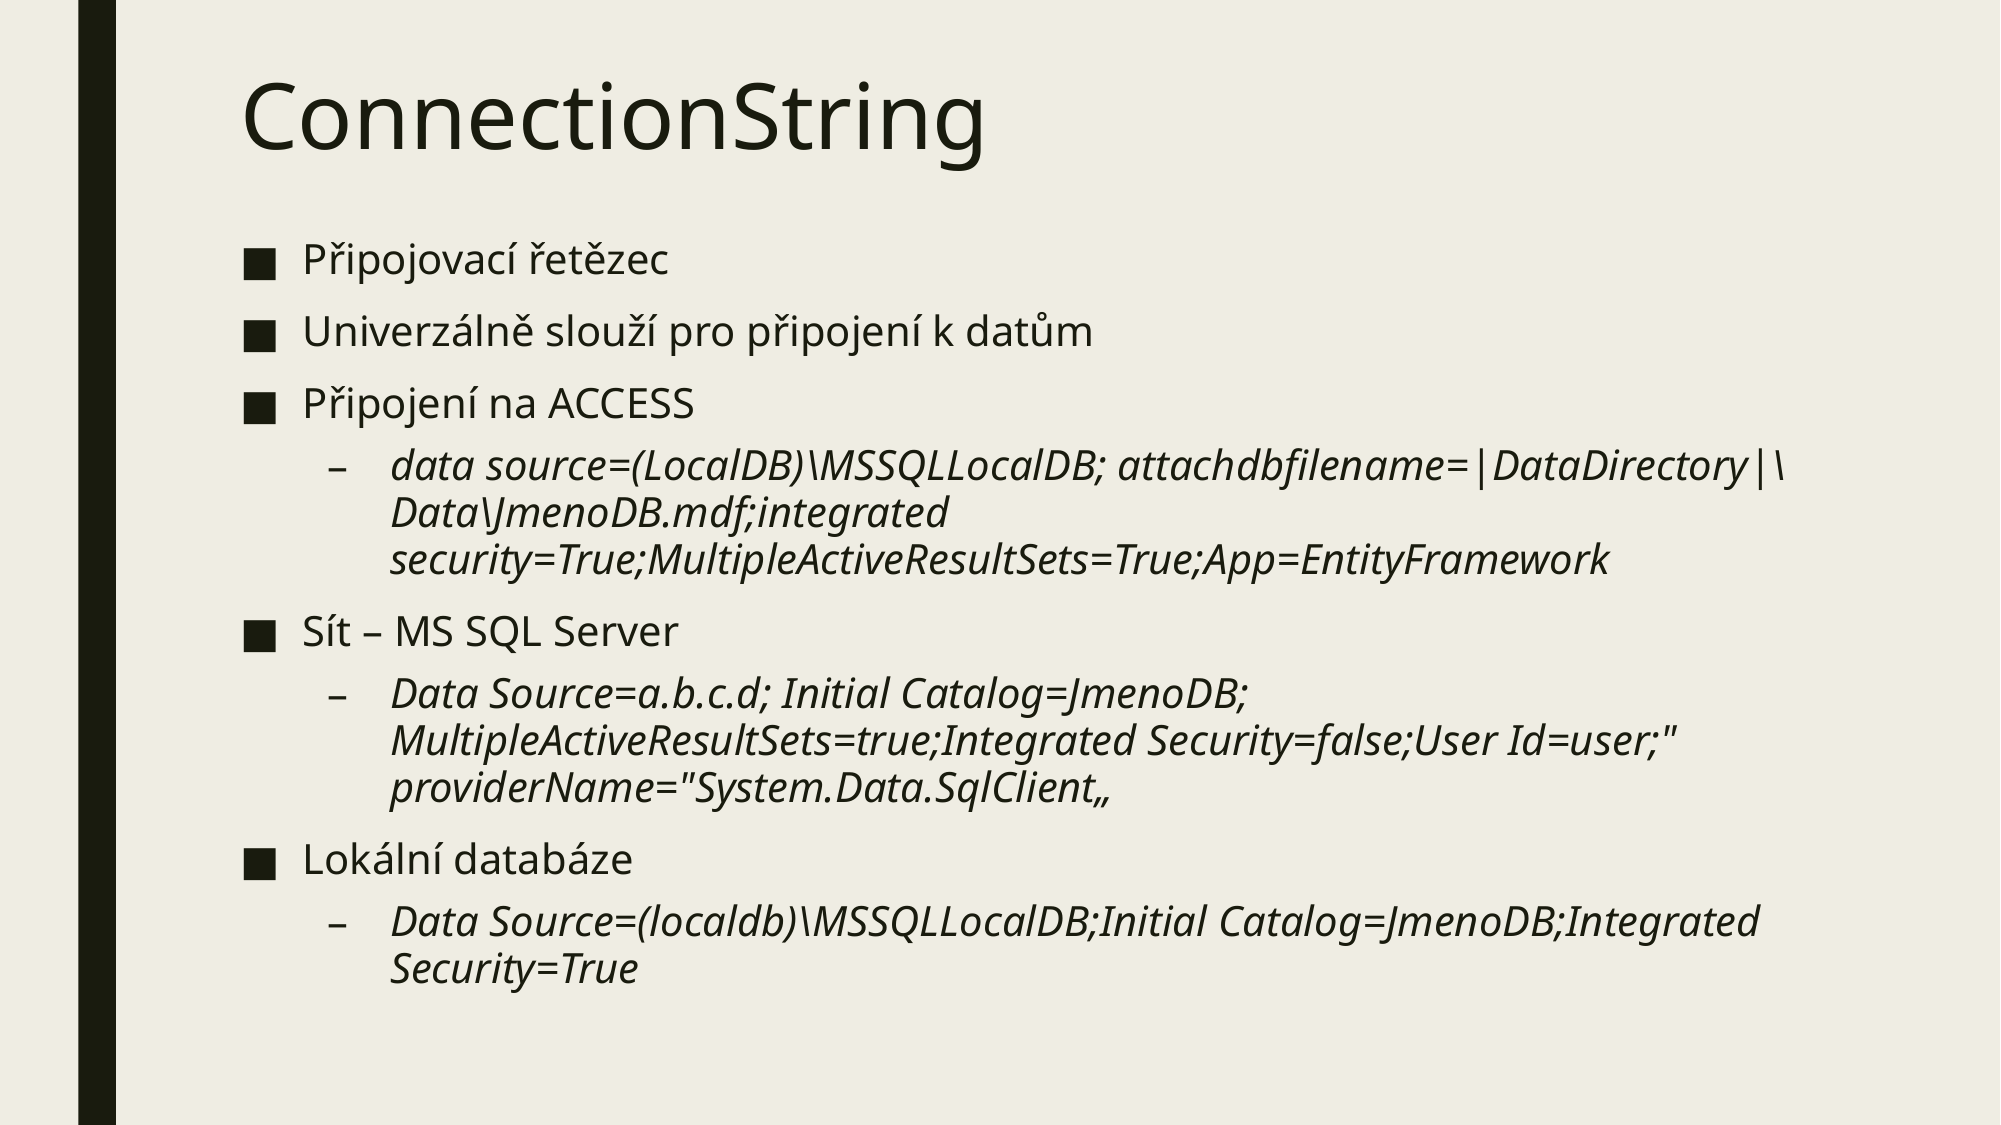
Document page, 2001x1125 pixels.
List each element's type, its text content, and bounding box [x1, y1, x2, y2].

list Připojovací řetězec Univerzálně slouží pro připojení k datům Připojení na ACCESS data source=(LocalDB)\MSSQLLocalDB; attachdbfilename=|DataDirectory|\Data\JmenoDB.mdf;integrated security=True;MultipleActiveResultSets=True;App=EntityFramework Sít – MS SQL Server Data Source=a.b.c.d; Initial Catalog=JmenoDB; MultipleActiveResultSets=true;Integrated Security=false;User Id=user;" providerName="System.Data.SqlClient„ Lokální databáze Data Source=(localdb)\MSSQLLocalDB;Initial Catalog=JmenoDB;Integrated Security=True [225, 229, 1816, 1115]
title ConnectionString [225, 63, 1816, 204]
